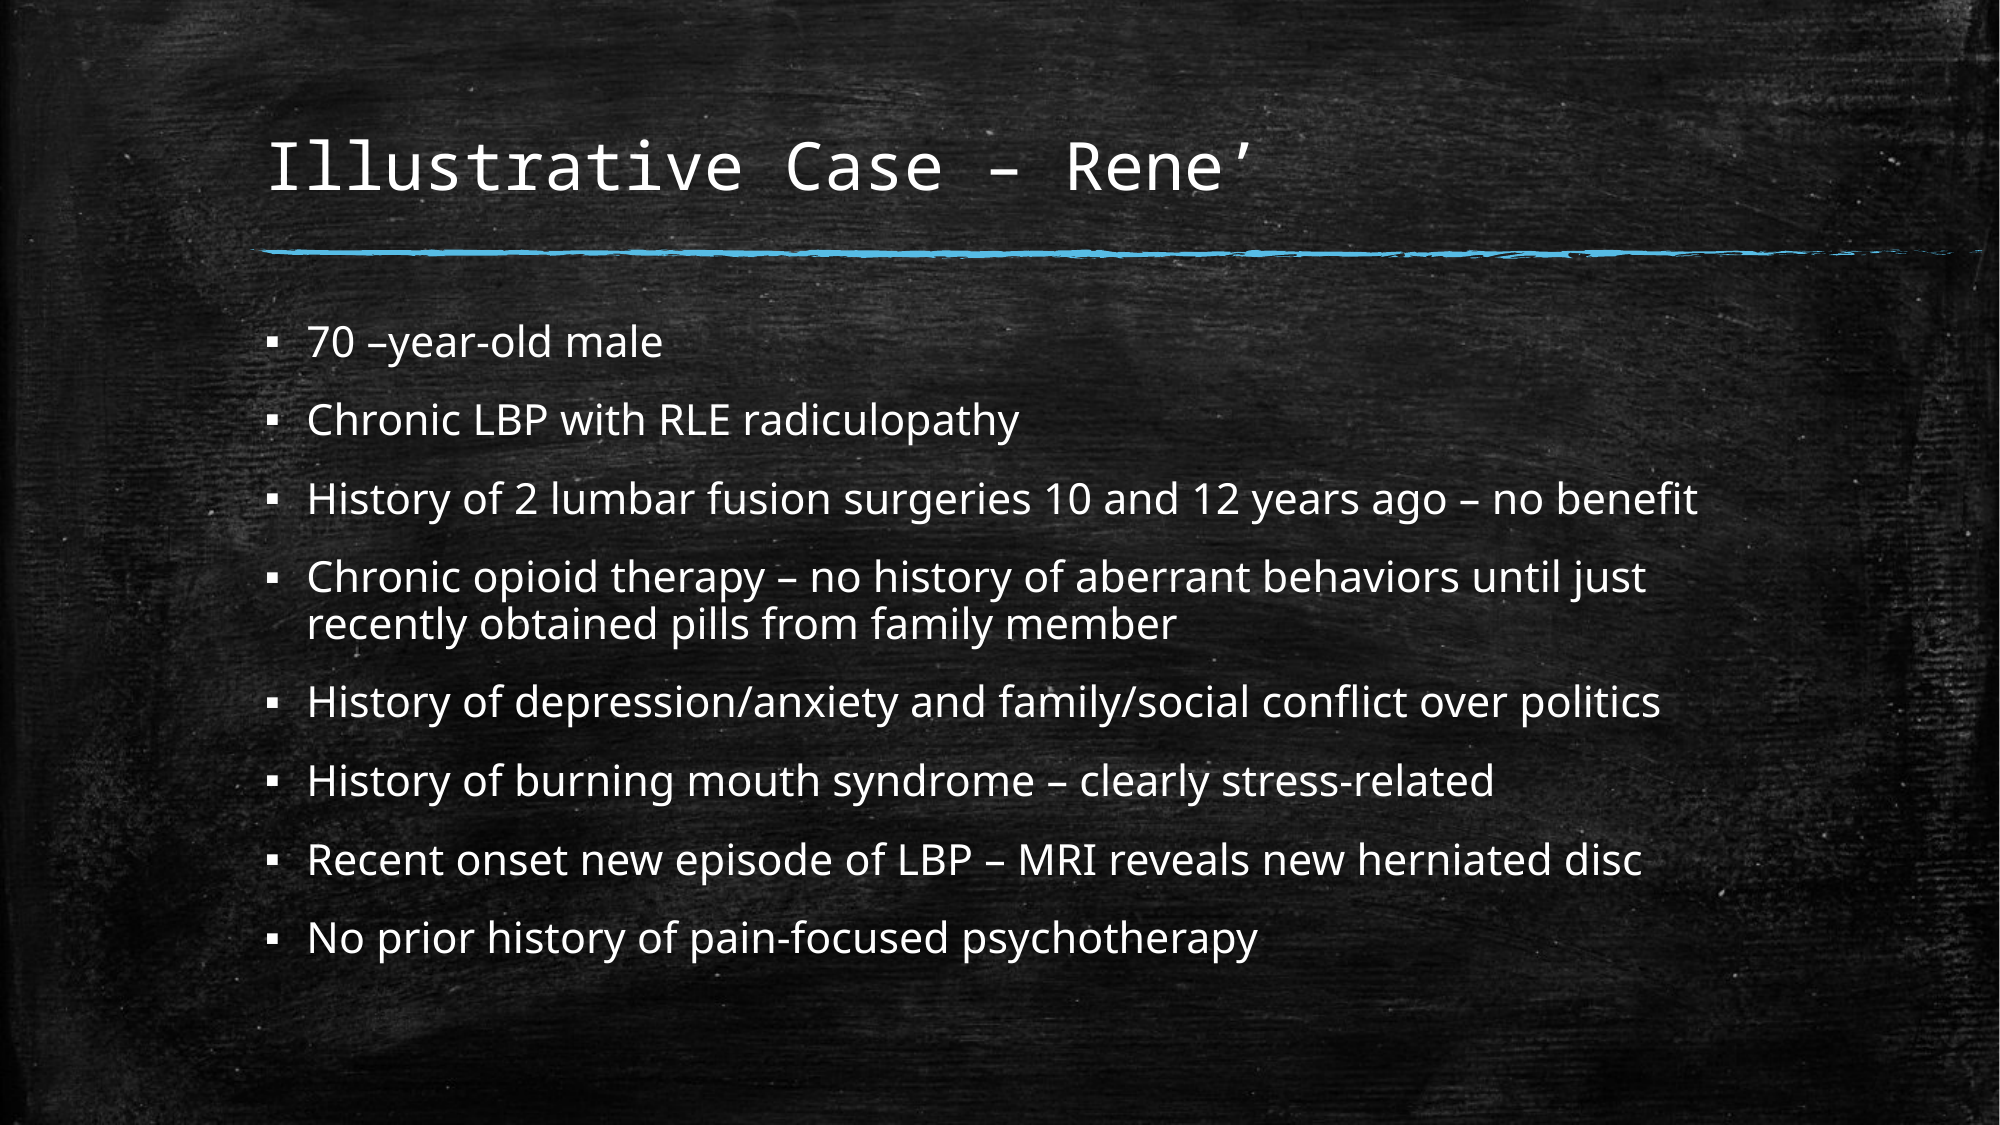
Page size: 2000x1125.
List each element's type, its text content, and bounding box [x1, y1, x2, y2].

list 70 –year-old male Chronic LBP with RLE radiculopathy History of 2 lumbar fusion surgeries 10 and 12 years ago – no benefit Chronic opioid therapy – no history of aberrant behaviors until just recently obtained pills from family member History of depression/anxiety and family/social conflict over politics History of burning mouth syndrome – clearly stress-related Recent onset new episode of LBP – MRI reveals new herniated disc No prior history of pain-focused psychotherapy [249, 312, 1750, 1013]
title Illustrative Case – Rene’ [249, 45, 1750, 213]
